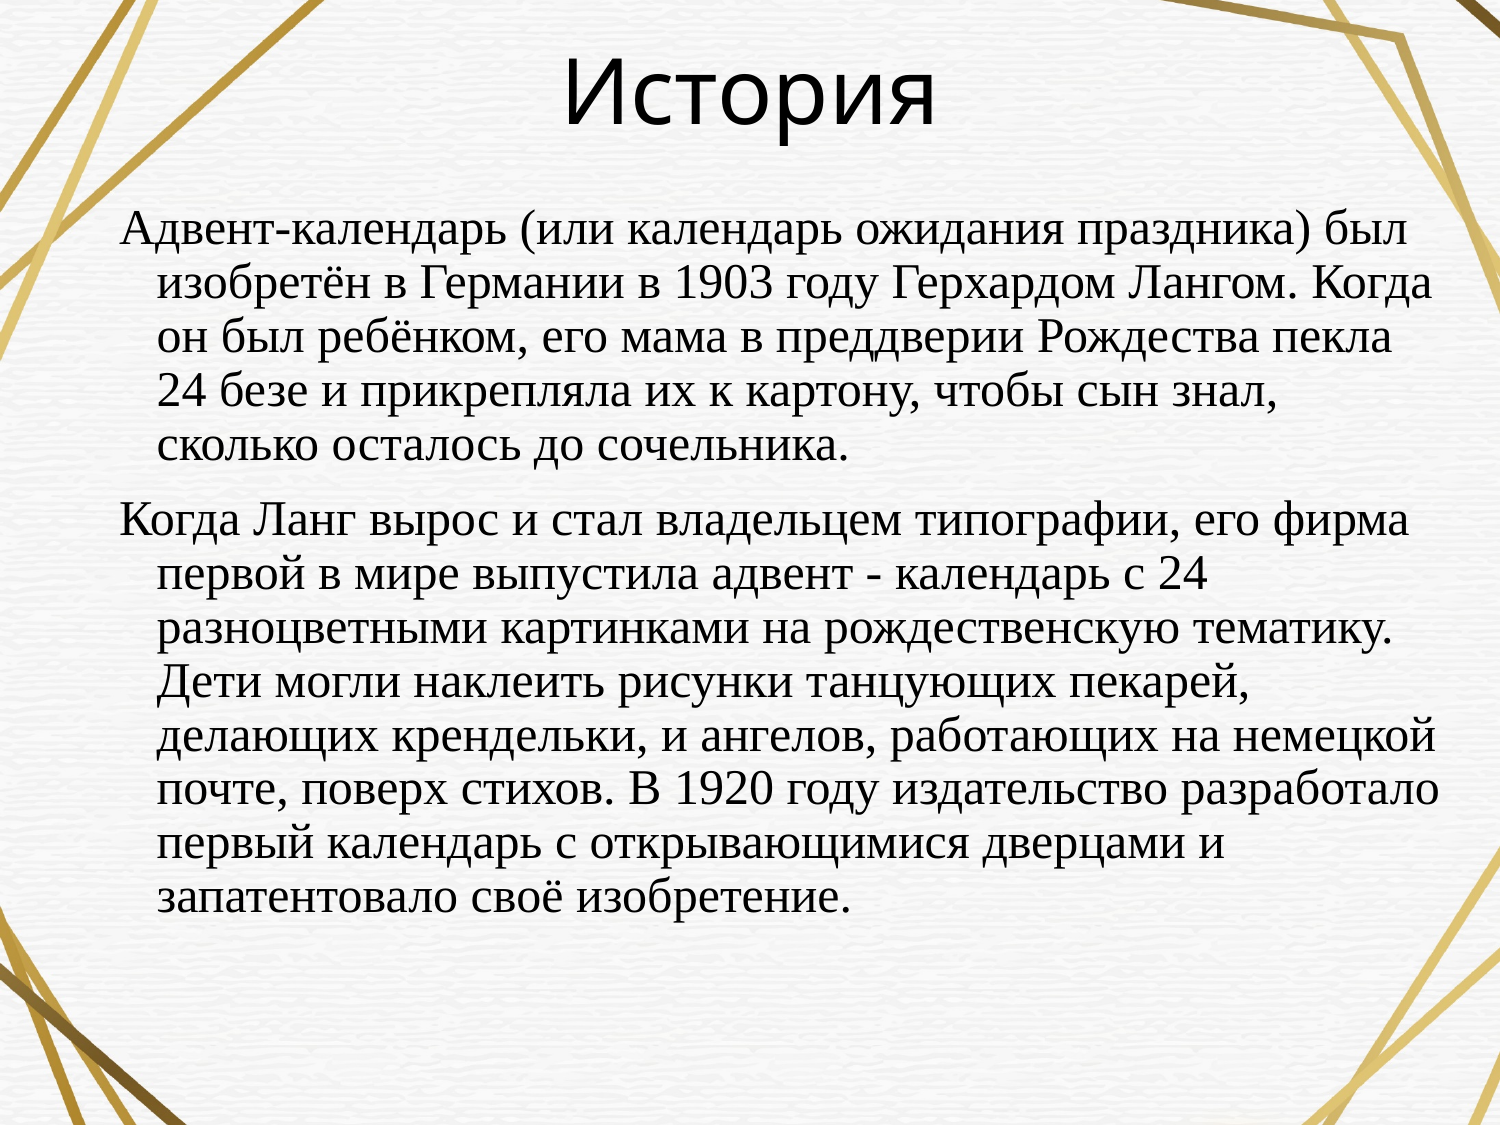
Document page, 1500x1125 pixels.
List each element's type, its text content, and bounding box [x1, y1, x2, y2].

picture [0, 0, 1500, 1125]
title История [103, 0, 1397, 190]
list Адвент-календарь (или календарь ожидания праздника) был изобретён в Германии в 1903 году Герхардом Лангом. Когда он был ребёнком, его мама в преддверии Рождества пекла 24 безе и прикрепляла их к картону, чтобы сын знал, сколько осталось до сочельника. Когда Ланг вырос и стал владельцем типографии, его фирма первой в мире выпустила адвент - календарь с 24 разноцветными картинками на рождественскую тематику. Дети могли наклеить рисунки танцующих пекарей, делающих крендельки, и ангелов, работающих на немецкой почте, поверх стихов. В 1920 году издательство разработало первый календарь с открывающимися дверцами и запатентовало своё изобретение. [104, 193, 1459, 1014]
